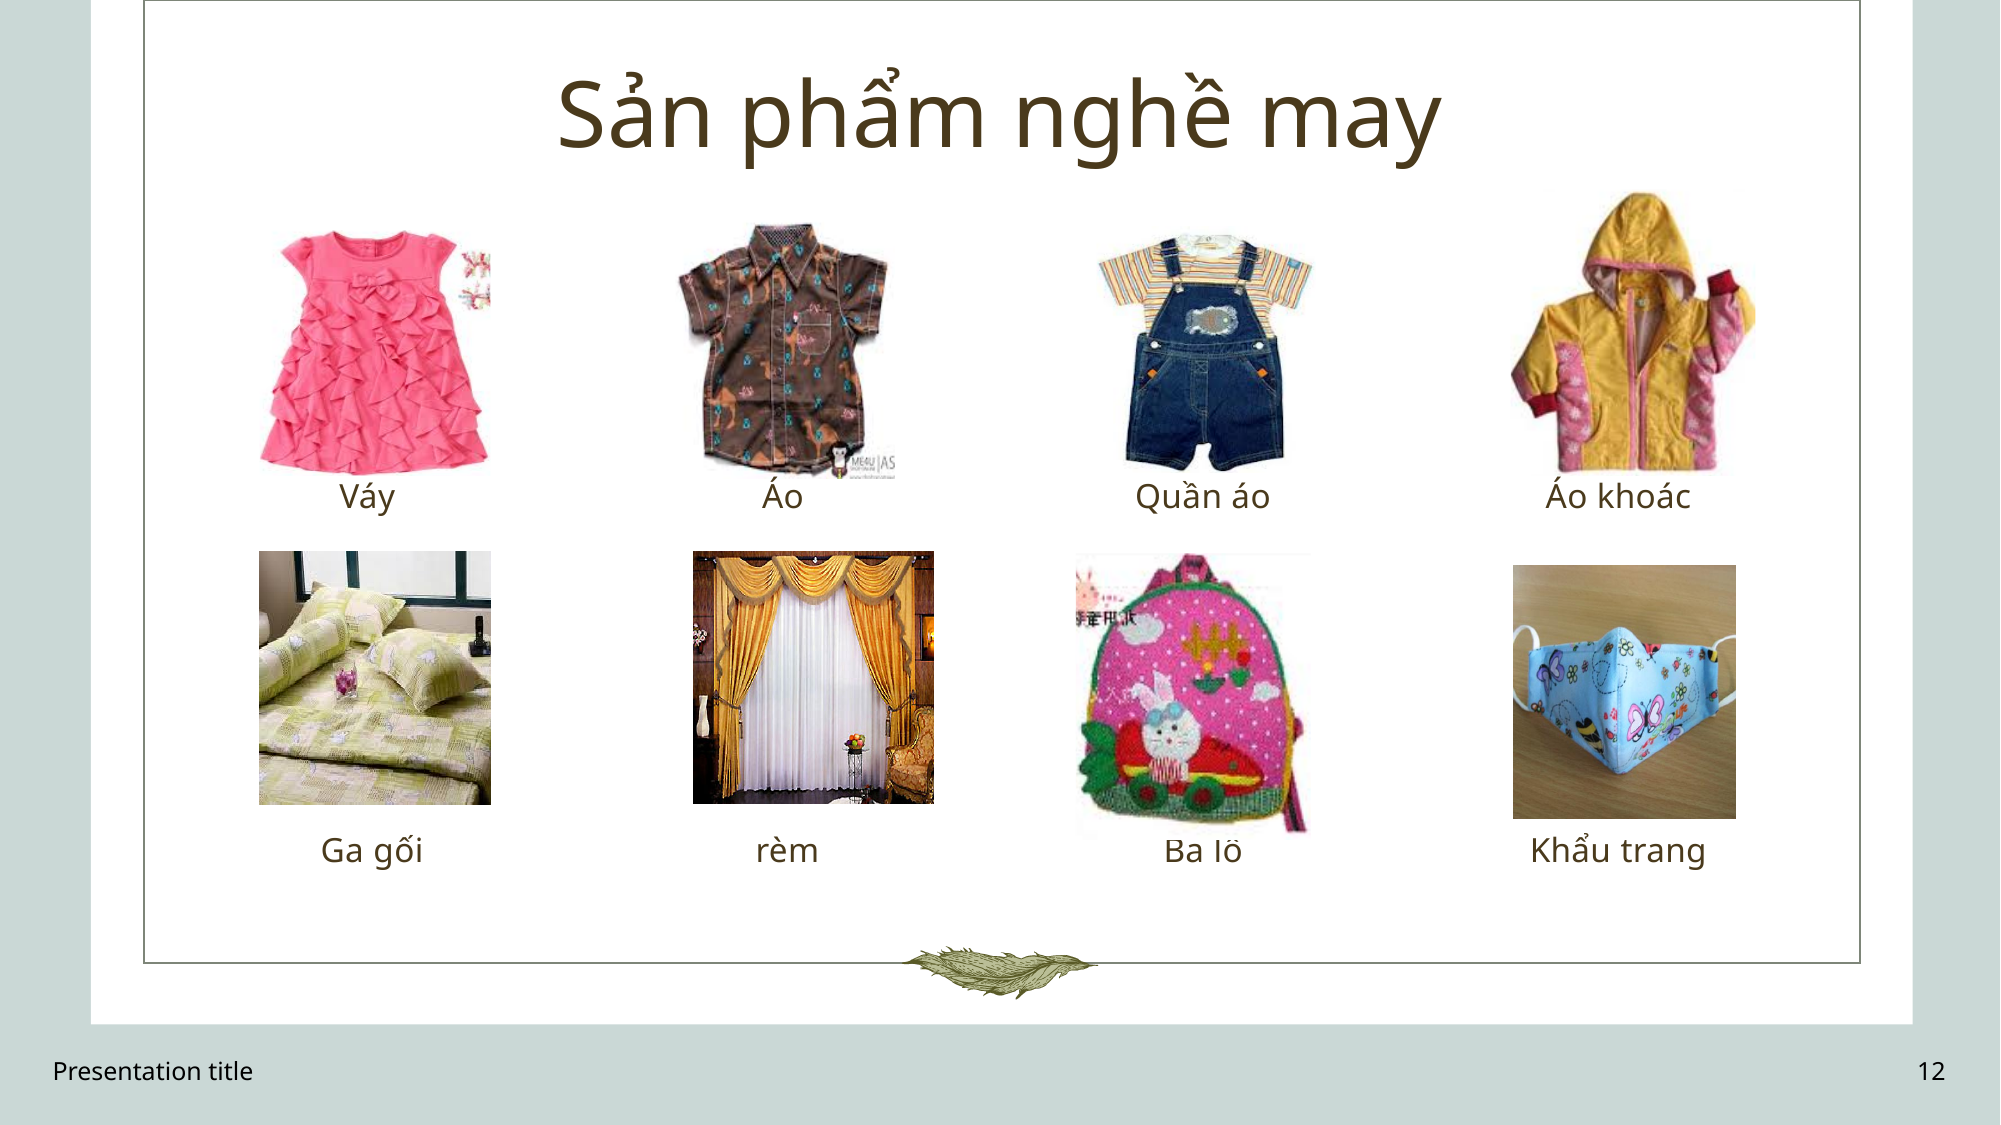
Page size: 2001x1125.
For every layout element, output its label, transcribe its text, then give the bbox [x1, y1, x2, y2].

list Ga gối [181, 834, 563, 865]
picture [675, 218, 895, 479]
list Ba lô [1012, 834, 1394, 865]
list Quần áo​ [1012, 479, 1394, 510]
picture [1513, 565, 1736, 819]
list Áo [596, 479, 978, 510]
picture [1510, 189, 1756, 476]
picture [1075, 553, 1311, 840]
list Váy [181, 479, 563, 510]
list Áo khoác [1428, 479, 1809, 510]
slide_number 12 [1510, 1042, 1961, 1103]
picture [1096, 226, 1316, 473]
picture [259, 551, 491, 806]
footer Presentation title [37, 1042, 713, 1103]
list Khẩu trang [1428, 834, 1809, 865]
list rèm [596, 834, 978, 865]
picture [259, 229, 491, 476]
picture [693, 551, 934, 804]
picture [900, 941, 1099, 1000]
title Sản phẩm nghề may [62, 9, 1938, 227]
